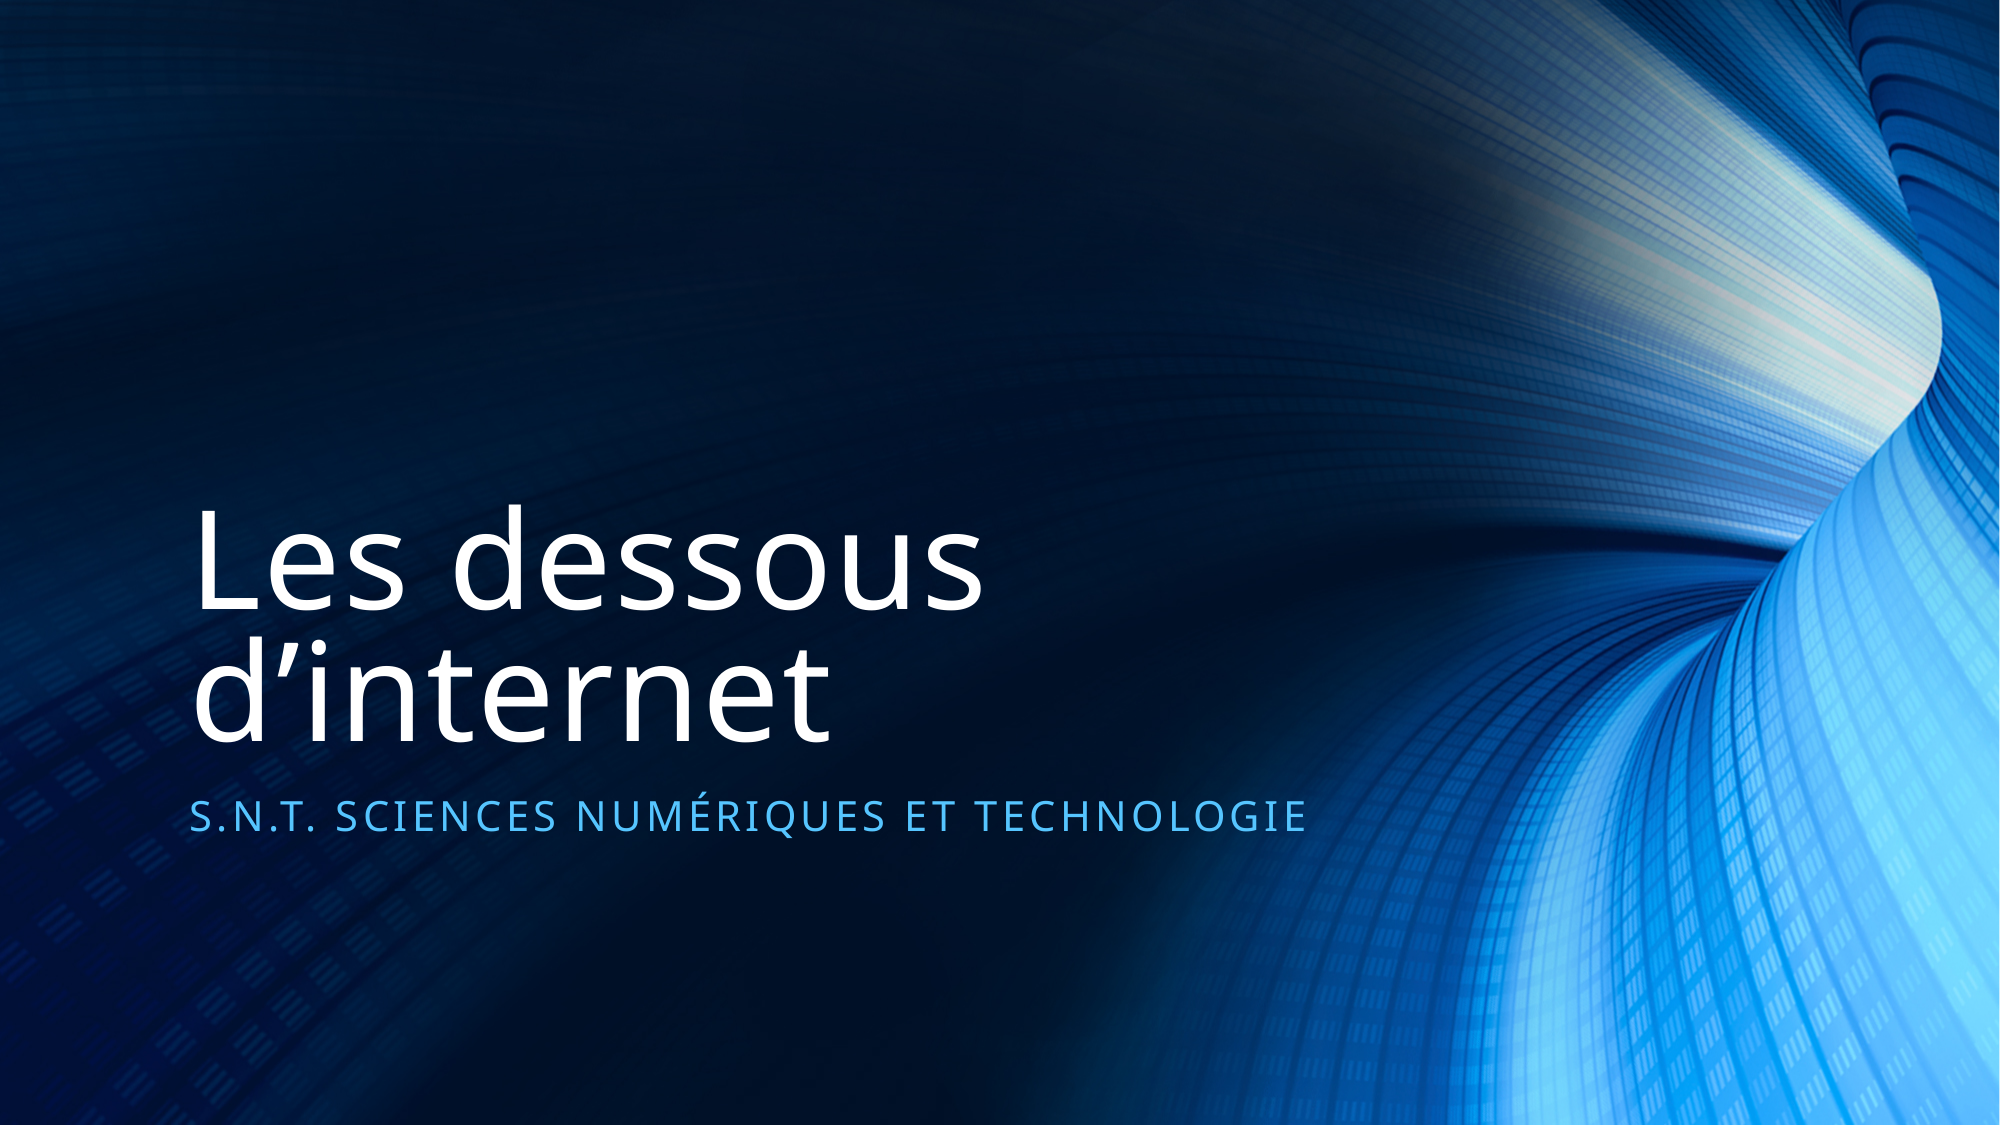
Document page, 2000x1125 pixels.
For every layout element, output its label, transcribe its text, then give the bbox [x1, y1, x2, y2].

picture [0, 0, 2000, 1125]
title Les dessous d’internet [174, 299, 1525, 775]
subtitle S.N.T. Sciences numériques et technologie [174, 787, 1525, 988]
